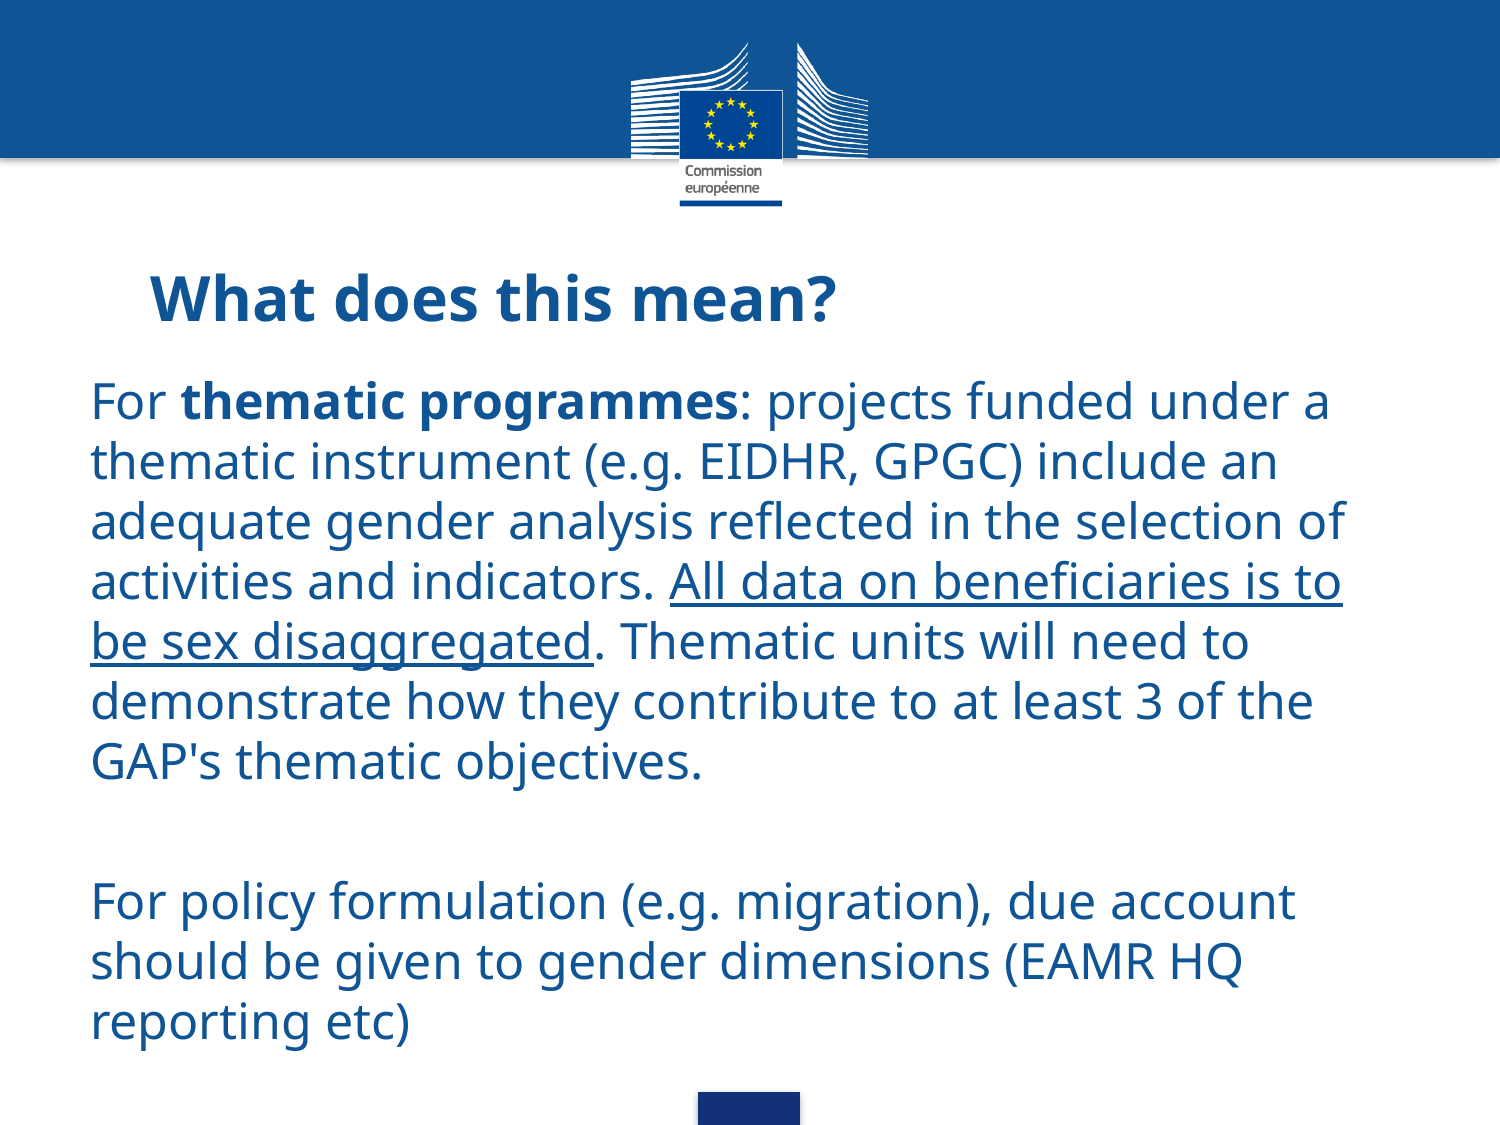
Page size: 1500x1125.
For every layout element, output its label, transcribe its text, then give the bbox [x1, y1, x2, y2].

picture [631, 42, 868, 207]
title What does this mean? [76, 219, 1427, 374]
list For thematic programmes: projects funded under a thematic instrument (e.g. EIDHR, GPGC) include an adequate gender analysis reflected in the selection of activities and indicators. All data on beneficiaries is to be sex disaggregated. Thematic units will need to demonstrate how they contribute to at least 3 of the GAP's thematic objectives. For policy formulation (e.g. migration), due account should be given to gender dimensions (EAMR HQ reporting etc) . These indicators / results will be gathered through the results reporting template, and over time will give an indication of impact on women and girls. Concentration Sectors: Where programming 2014-20 has defined sectors of concentration, gender analysis will happen at sector level and inform how these programmes might contribute to the realisation of GAP 2 thematic objectives. Gender indicators / sex disaggregation will be included where possible. Their mid-term review will allow for renegotiation with partners of any significant changes (including better tracking of results on women/girls [75, 361, 1425, 988]
